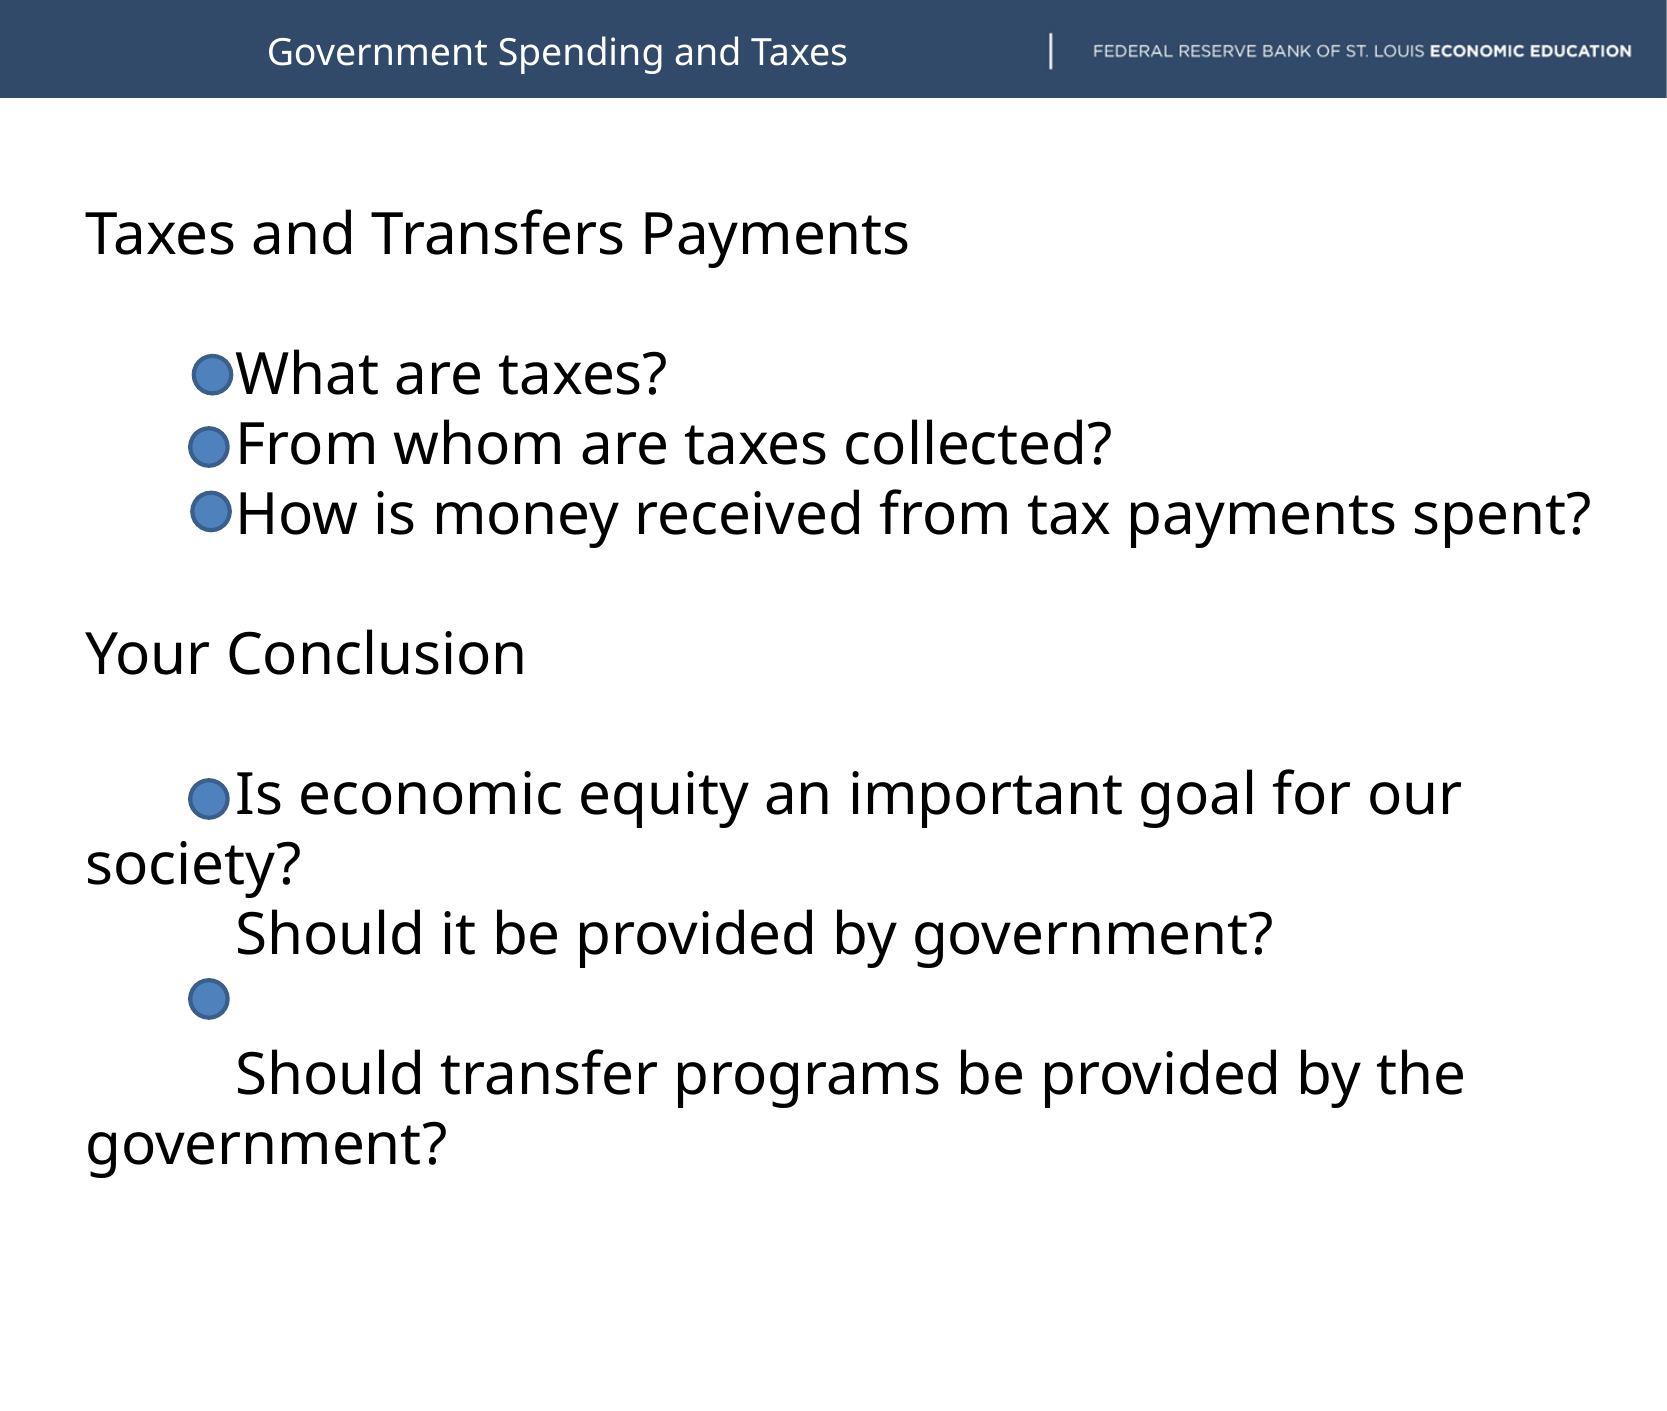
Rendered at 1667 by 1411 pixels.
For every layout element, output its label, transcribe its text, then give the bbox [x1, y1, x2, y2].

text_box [0, 0, 1667, 98]
text_box [190, 490, 232, 533]
text_box [191, 353, 234, 396]
text_box [188, 778, 230, 820]
text_box Taxes and Transfers Payments What are taxes? From whom are taxes collected? How is money received from tax payments spent? Your Conclusion Is economic equity an important goal for our society? Should it be provided by government? Should transfer programs be provided by the government? [70, 118, 1621, 1279]
text_box [188, 978, 230, 1020]
text_box [188, 426, 230, 468]
